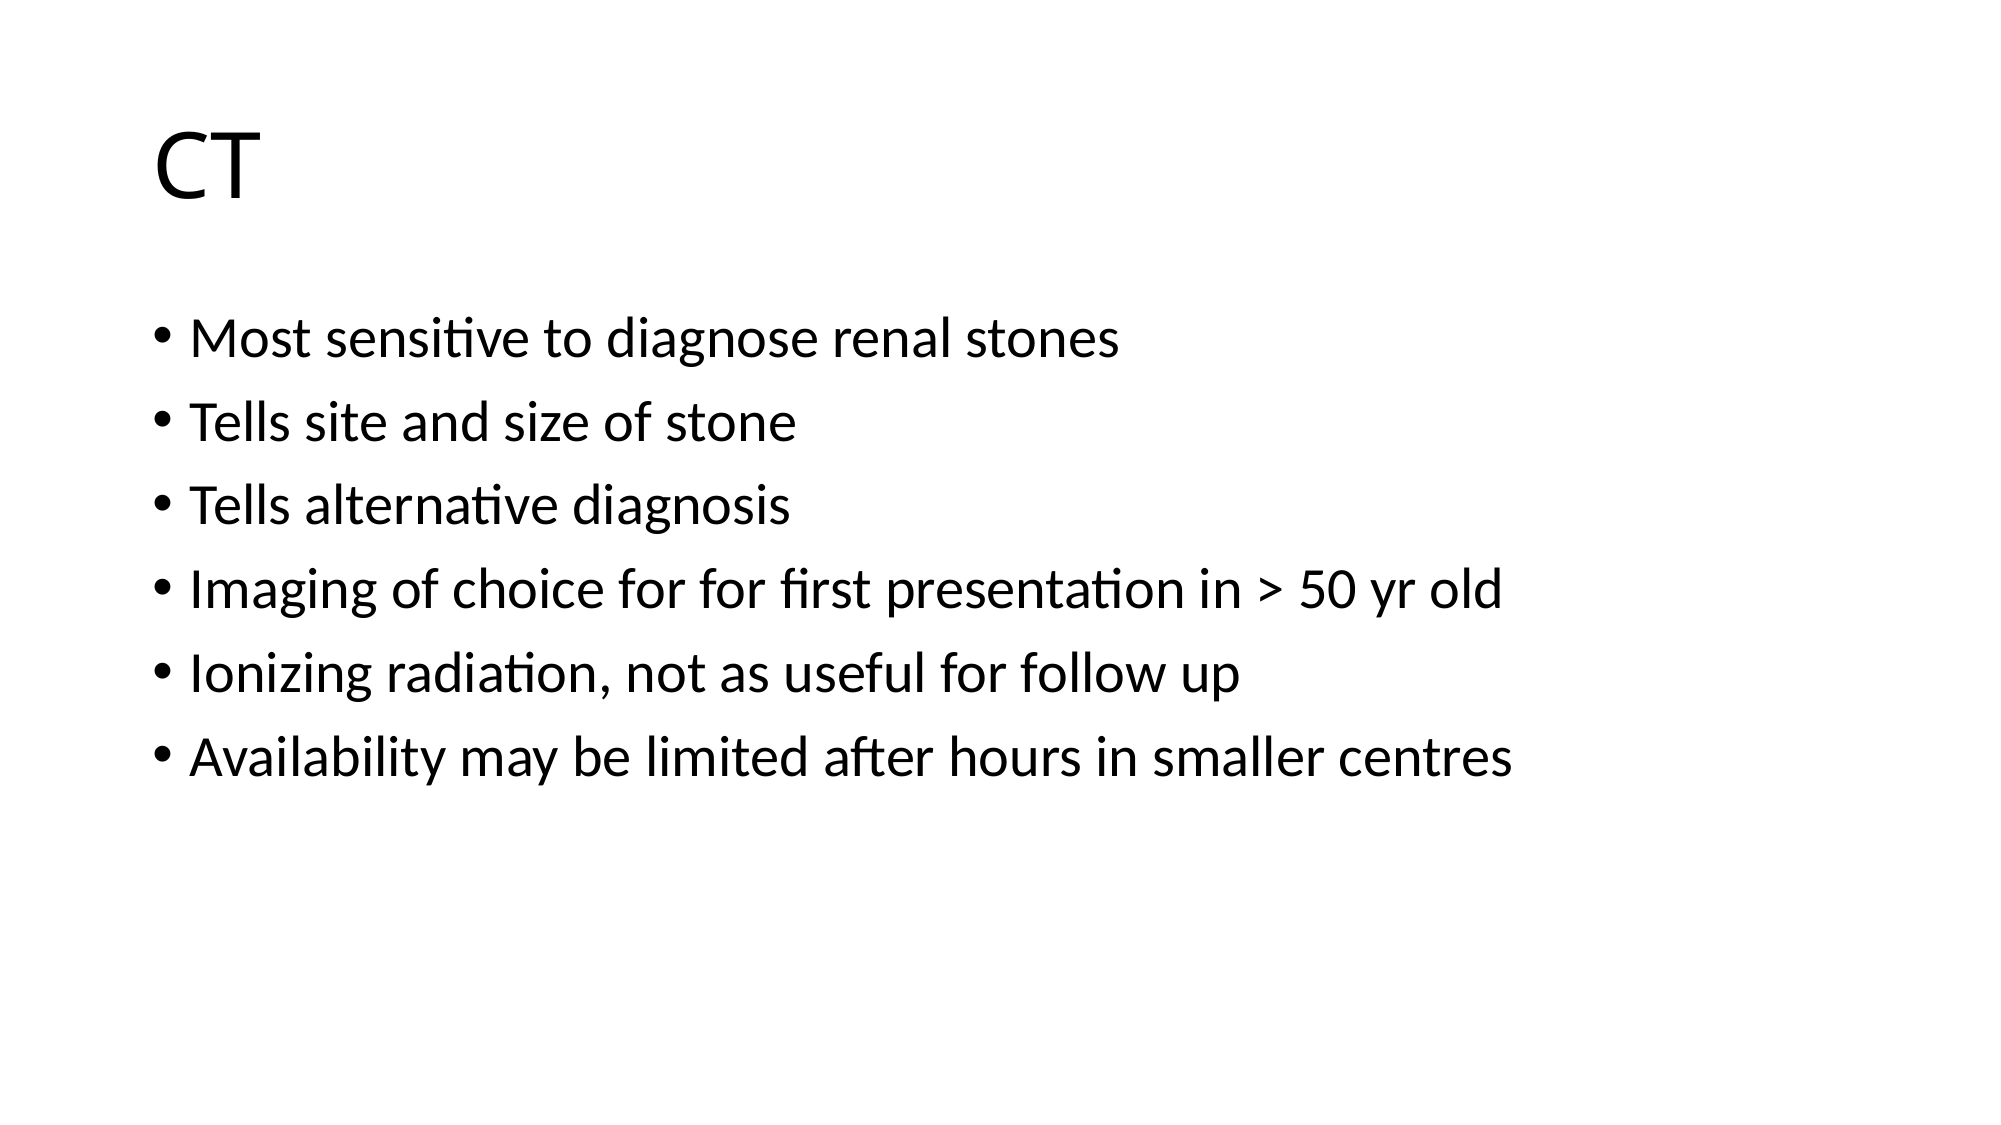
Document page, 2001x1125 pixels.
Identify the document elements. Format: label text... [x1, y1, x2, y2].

title CT [137, 59, 1863, 278]
list Most sensitive to diagnose renal stones Tells site and size of stone Tells alternative diagnosis Imaging of choice for for first presentation in > 50 yr old Ionizing radiation, not as useful for follow up Availability may be limited after hours in smaller centres [137, 299, 1863, 1014]
